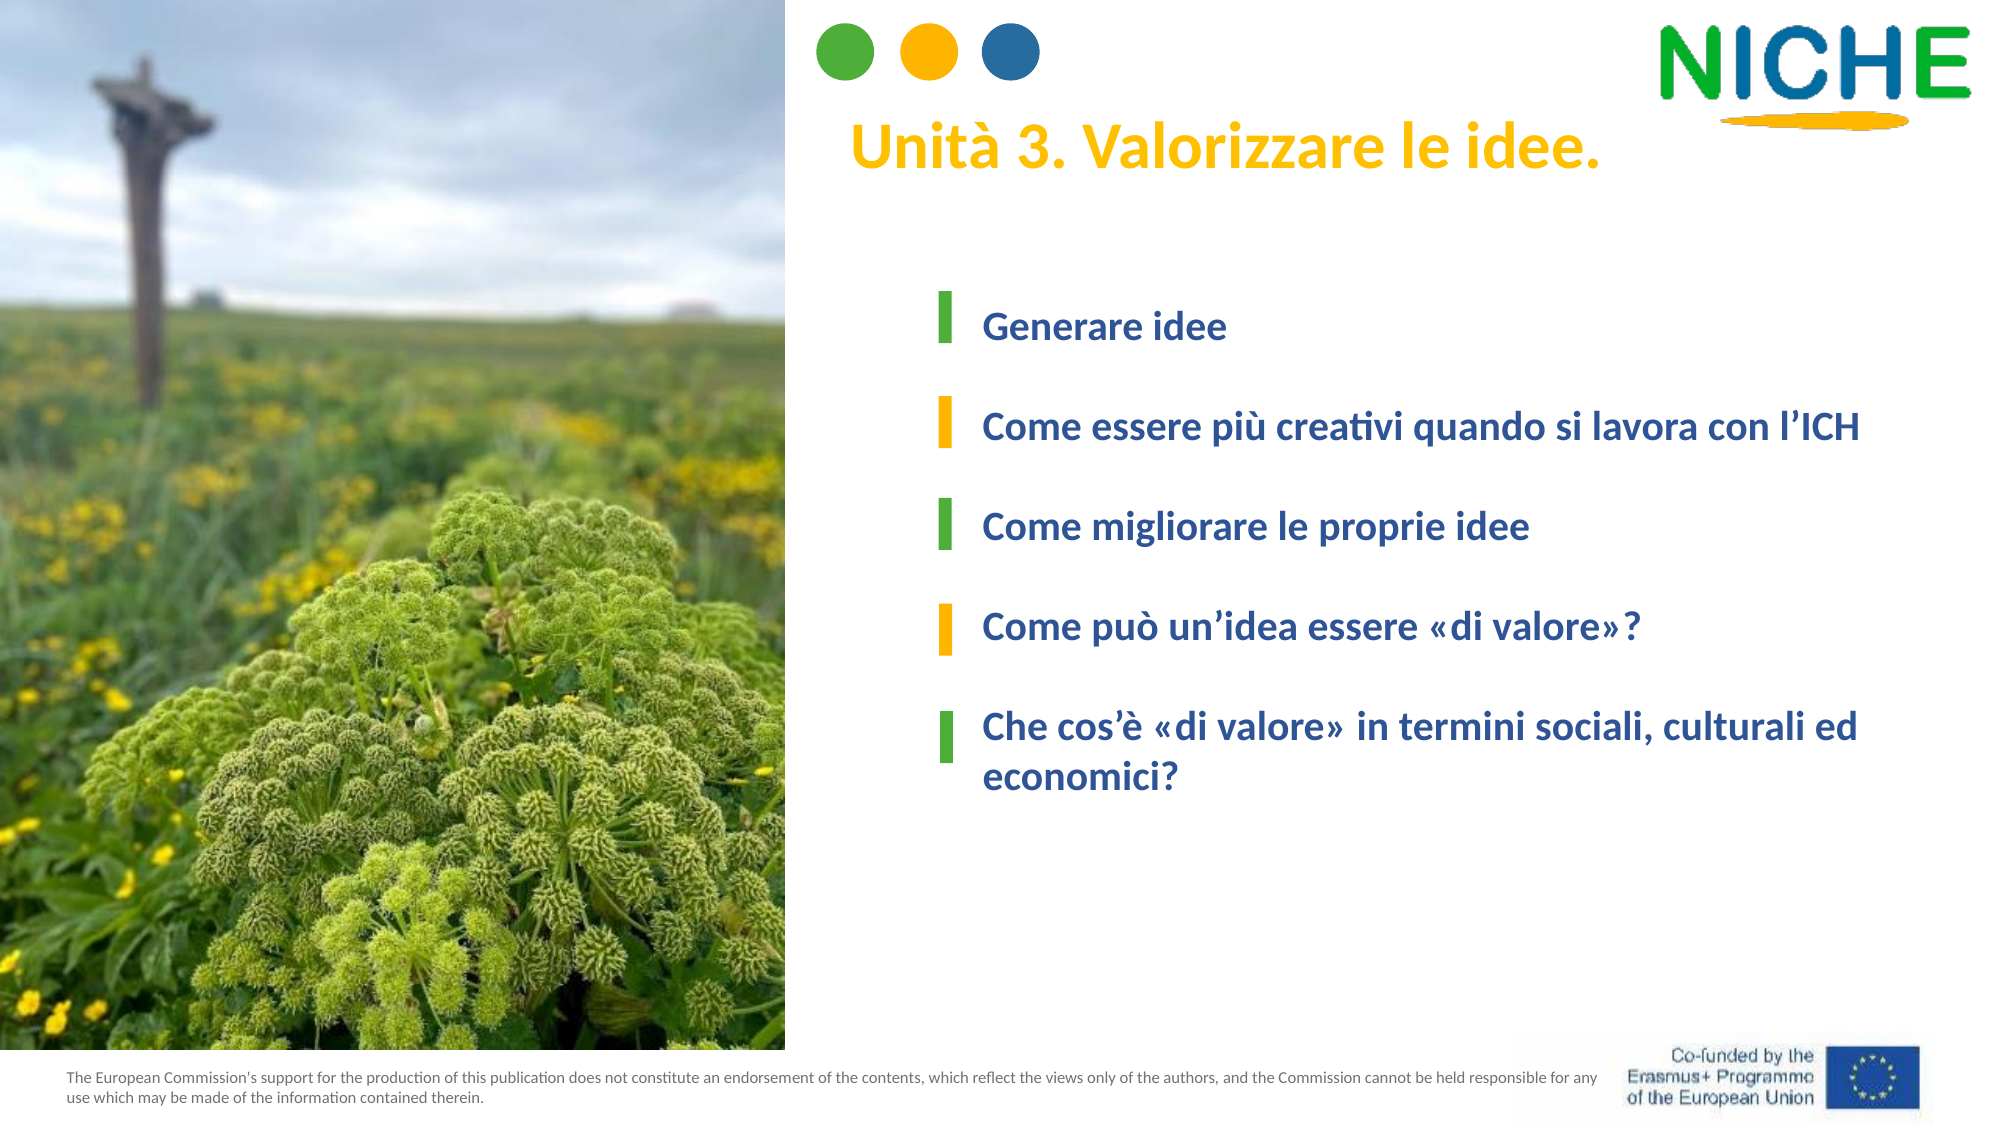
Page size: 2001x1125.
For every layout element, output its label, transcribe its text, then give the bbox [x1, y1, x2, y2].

text_box [938, 396, 952, 449]
picture [1509, 1031, 1934, 1125]
text_box [938, 497, 952, 550]
picture [0, 0, 785, 1050]
picture [1633, 0, 1998, 146]
text_box Unità 3. Valorizzare le idee. [835, 94, 1763, 270]
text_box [816, 22, 1040, 81]
text_box [939, 603, 953, 656]
text_box [938, 291, 952, 344]
text_box Generare idee Come essere più creativi quando si lavora con l’ICH Come migliorare le proprie idee Come può un’idea essere «di valore»? Che cos’è «di valore» in termini sociali, culturali ed economici? [967, 290, 1934, 857]
text_box The European Commission's support for the production of this publication does not constitute an endorsement of the contents, which reflect the views only of the authors, and the Commission cannot be held responsible for any use which may be made of the information contained therein. [51, 1059, 1504, 1115]
text_box [940, 711, 953, 764]
